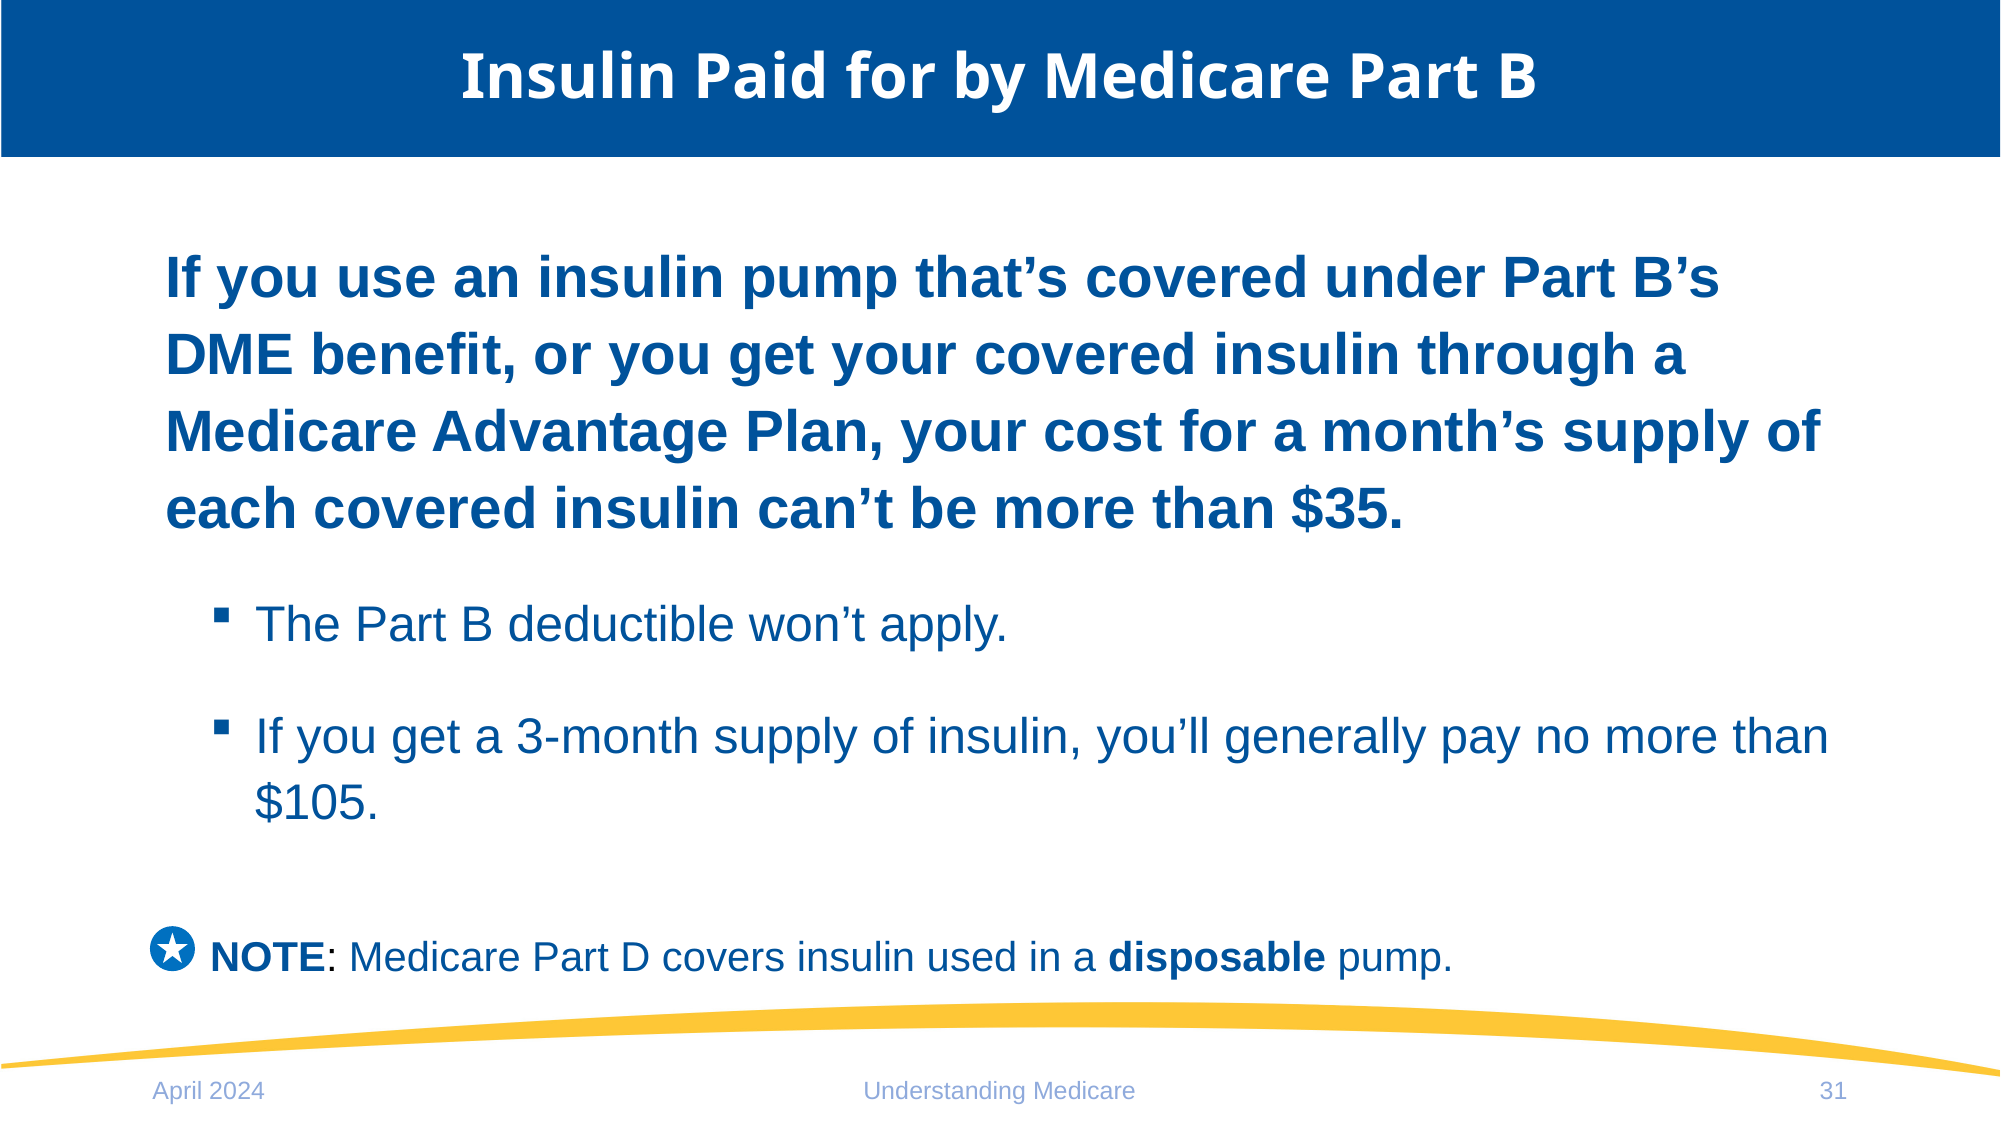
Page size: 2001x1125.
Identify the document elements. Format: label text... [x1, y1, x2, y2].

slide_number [137, 1059, 588, 1120]
slide_number 31 [1412, 1059, 1863, 1120]
picture [0, 0, 2001, 1125]
title Insulin Paid for by Medicare Part B [0, 0, 2000, 158]
text_box [148, 925, 196, 973]
footer Understanding Medicare [662, 1059, 1338, 1120]
list If you use an insulin pump that’s covered under Part B’s DME benefit, or you get your covered insulin through a Medicare Advantage Plan, your cost for a month’s supply of each covered insulin can’t be more than $35. The Part B deductible won’t apply. If you get a 3-month supply of insulin, you’ll generally pay no more than $105. NOTE: Medicare Part D covers insulin used in a disposable pump. [150, 224, 1863, 998]
